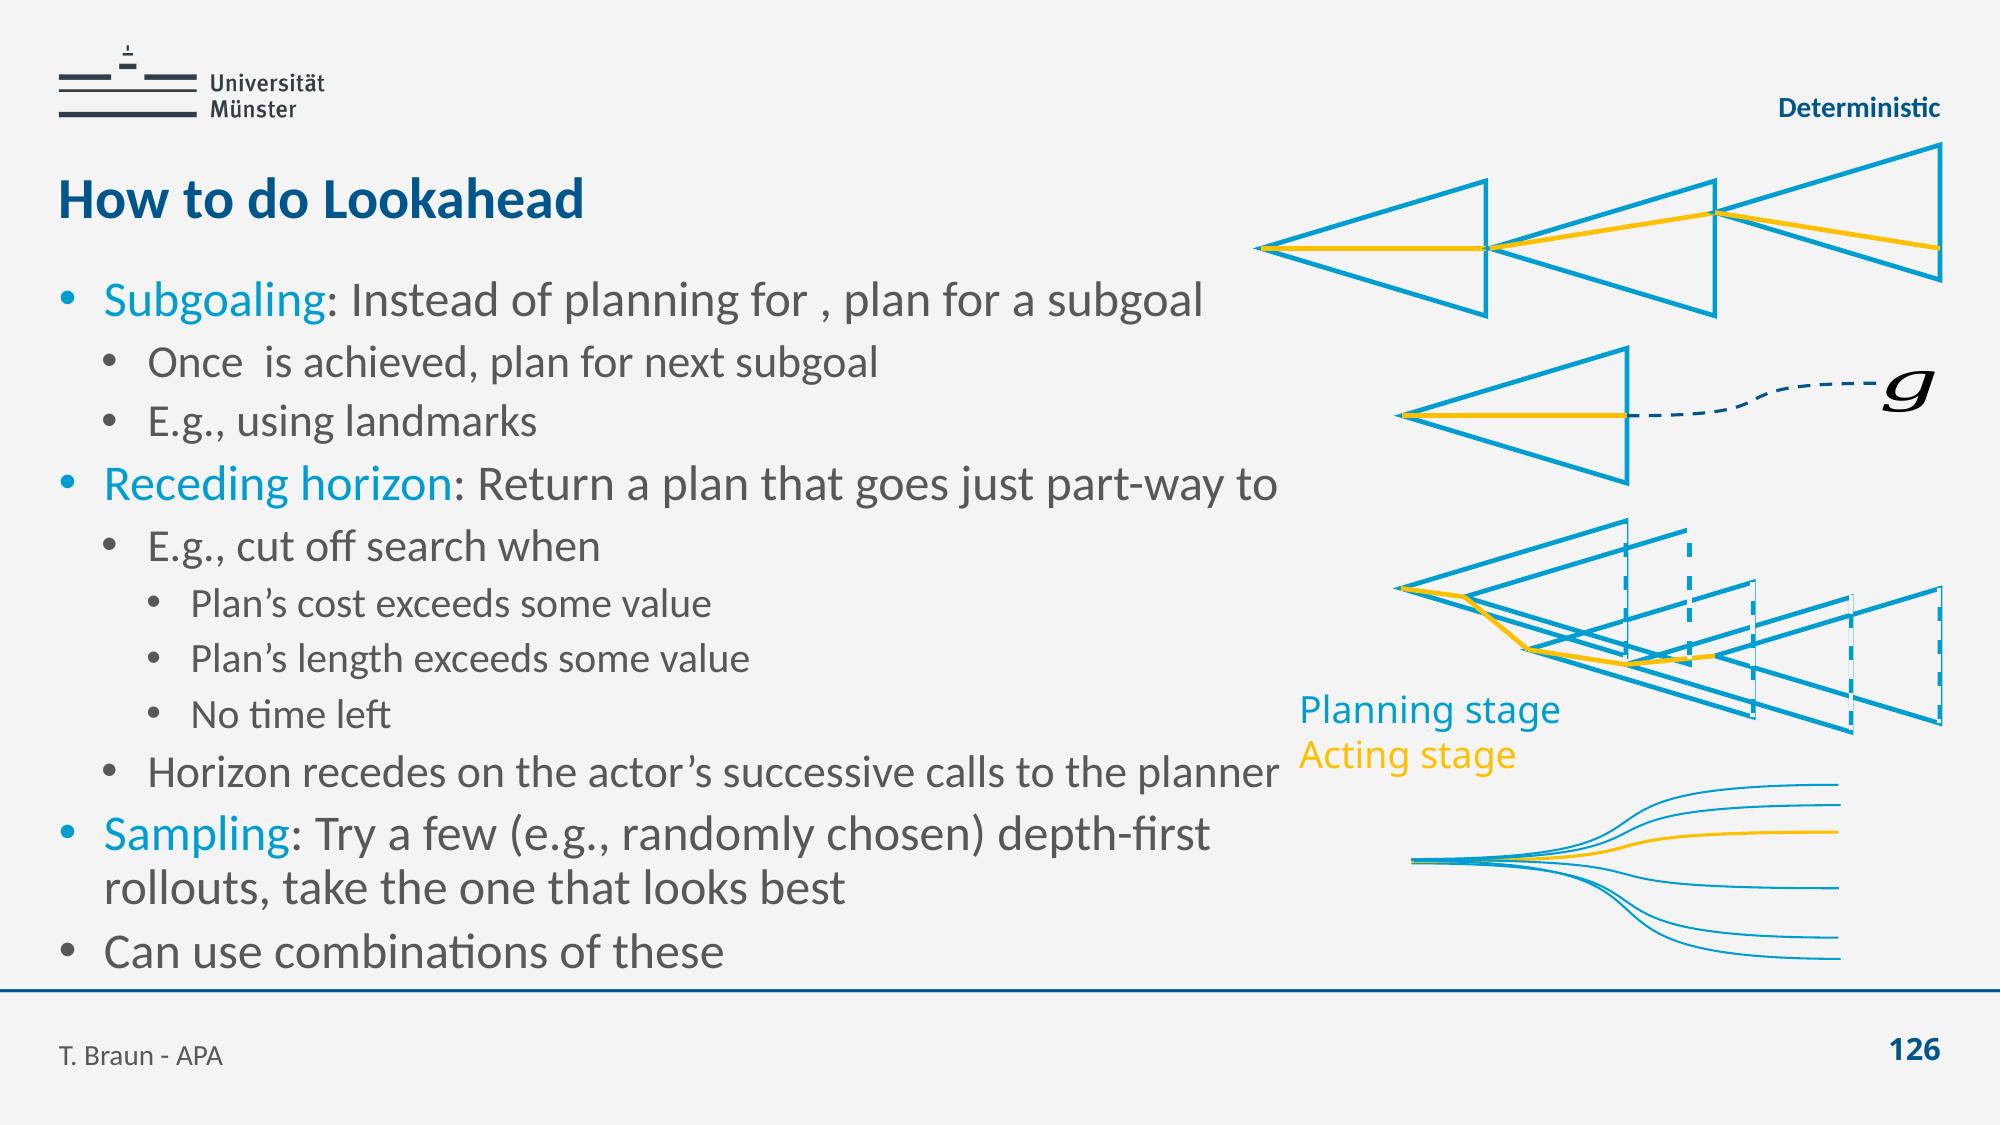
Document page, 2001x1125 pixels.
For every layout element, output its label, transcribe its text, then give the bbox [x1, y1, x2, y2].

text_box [1401, 348, 1943, 484]
footer T. Braun - APA [58, 1012, 1440, 1072]
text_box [1411, 785, 1841, 959]
title How to do Lookahead [58, 148, 1260, 243]
slide_number 126 [1822, 1012, 1941, 1072]
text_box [1260, 144, 1940, 316]
slide_number Deterministic [589, 63, 1941, 123]
picture [57, 43, 326, 119]
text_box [1303, 520, 1941, 785]
